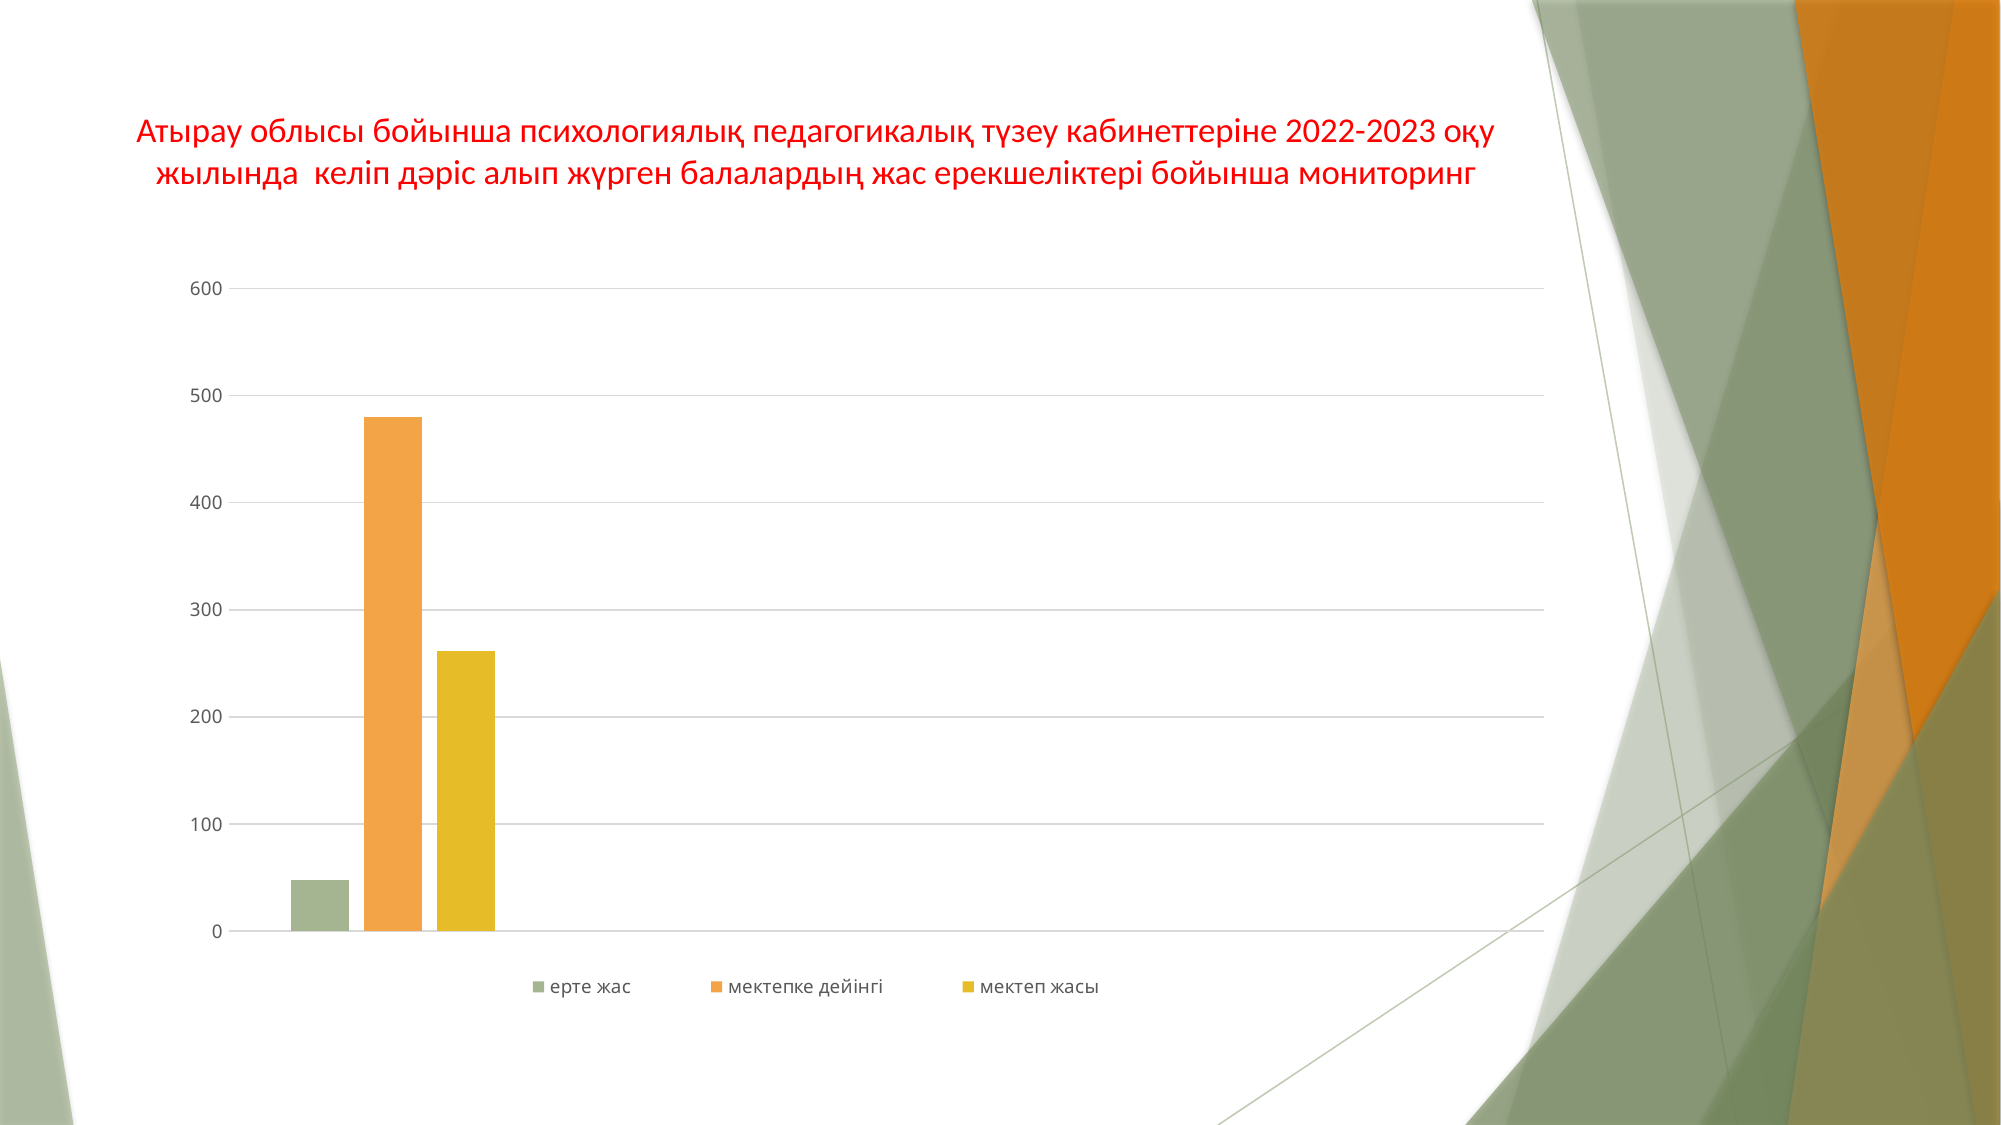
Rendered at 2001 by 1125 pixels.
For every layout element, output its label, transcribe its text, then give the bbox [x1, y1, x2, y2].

chart [161, 259, 1573, 1010]
title Атырау облысы бойынша психологиялық педагогикалық түзеу кабинеттеріне 2022-2023 оқу жылында келіп дәріс алып жүрген балалардың жас ерекшеліктері бойынша мониторинг [111, 99, 1522, 212]
